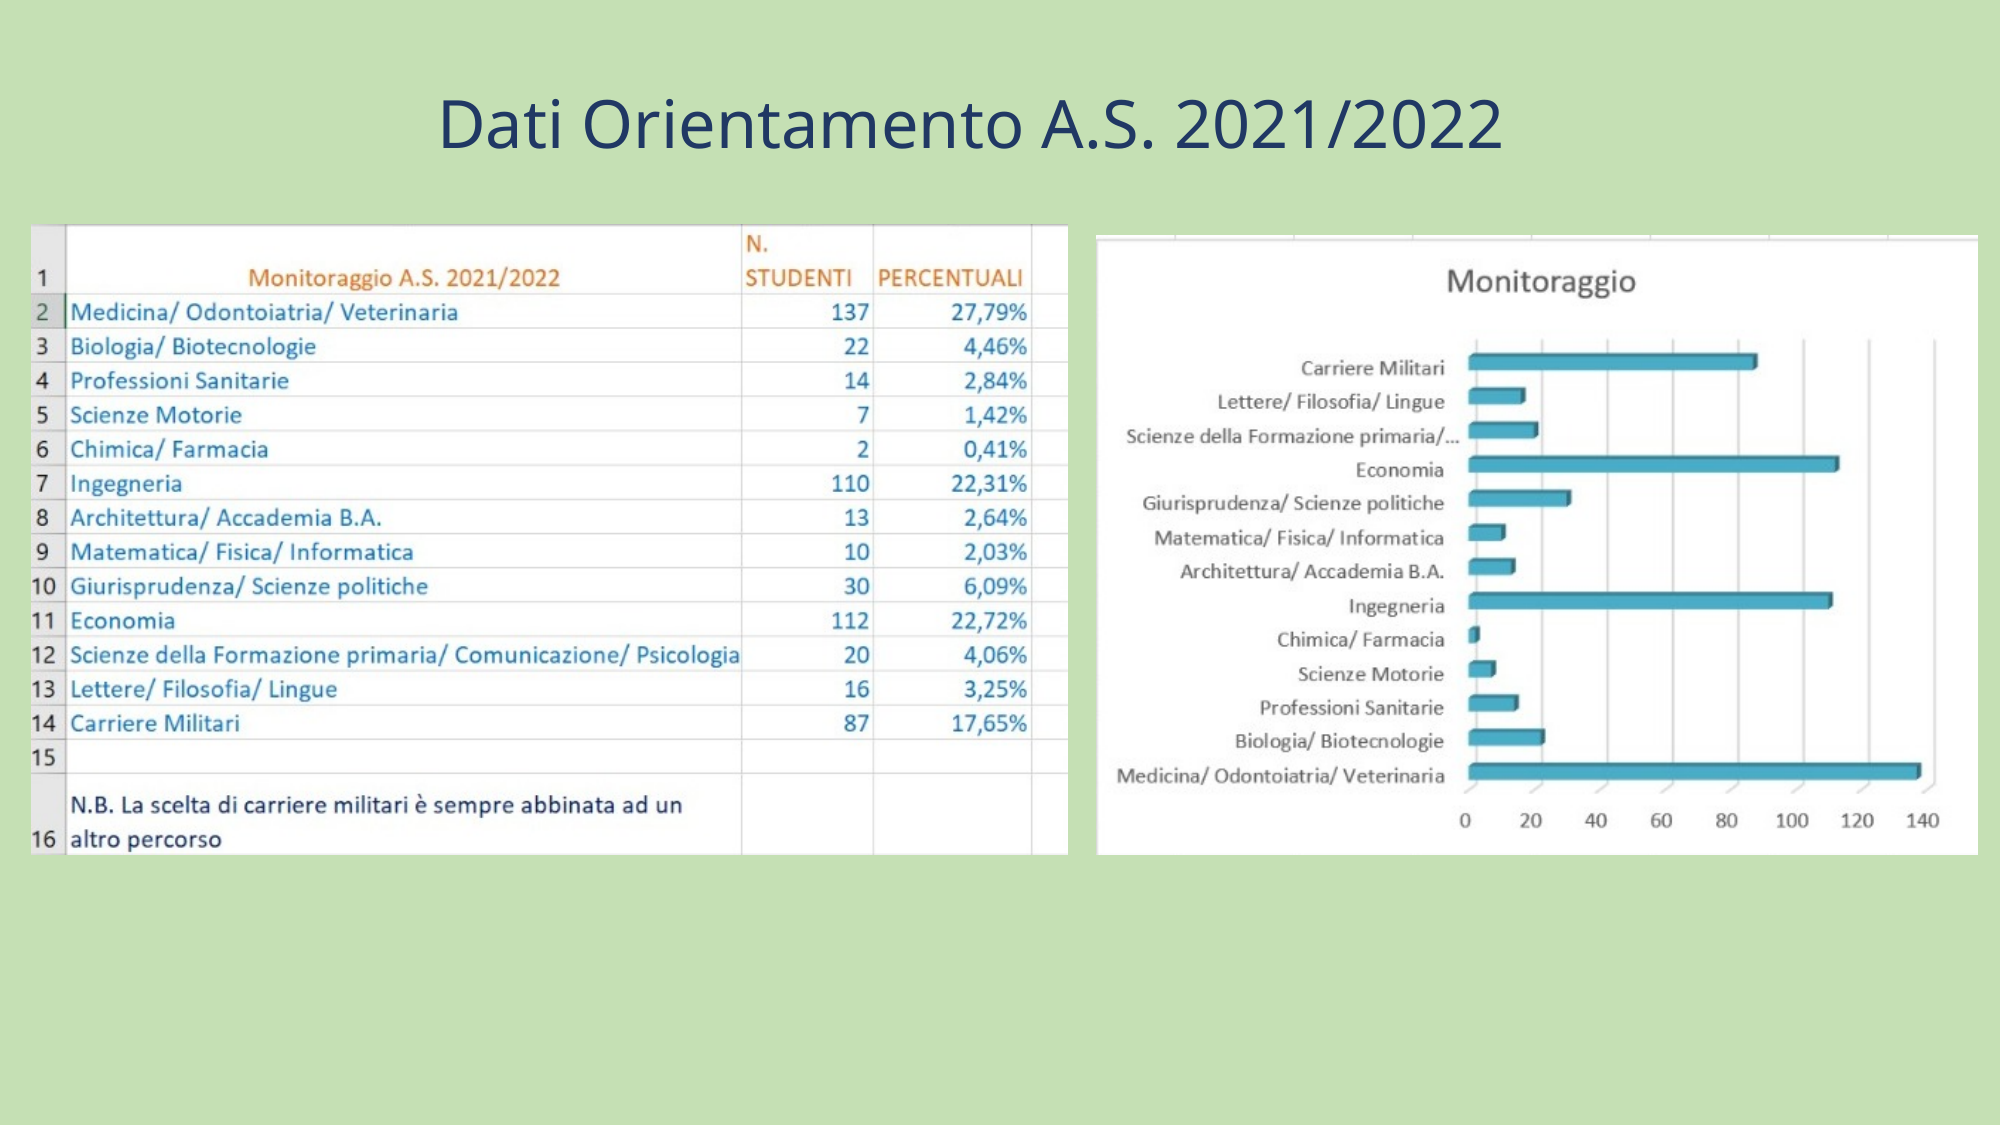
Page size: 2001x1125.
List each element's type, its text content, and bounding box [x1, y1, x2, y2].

text_box Dati Orientamento A.S. 2021/2022 [422, 74, 2000, 259]
picture [30, 224, 1068, 855]
picture [1096, 235, 1978, 855]
